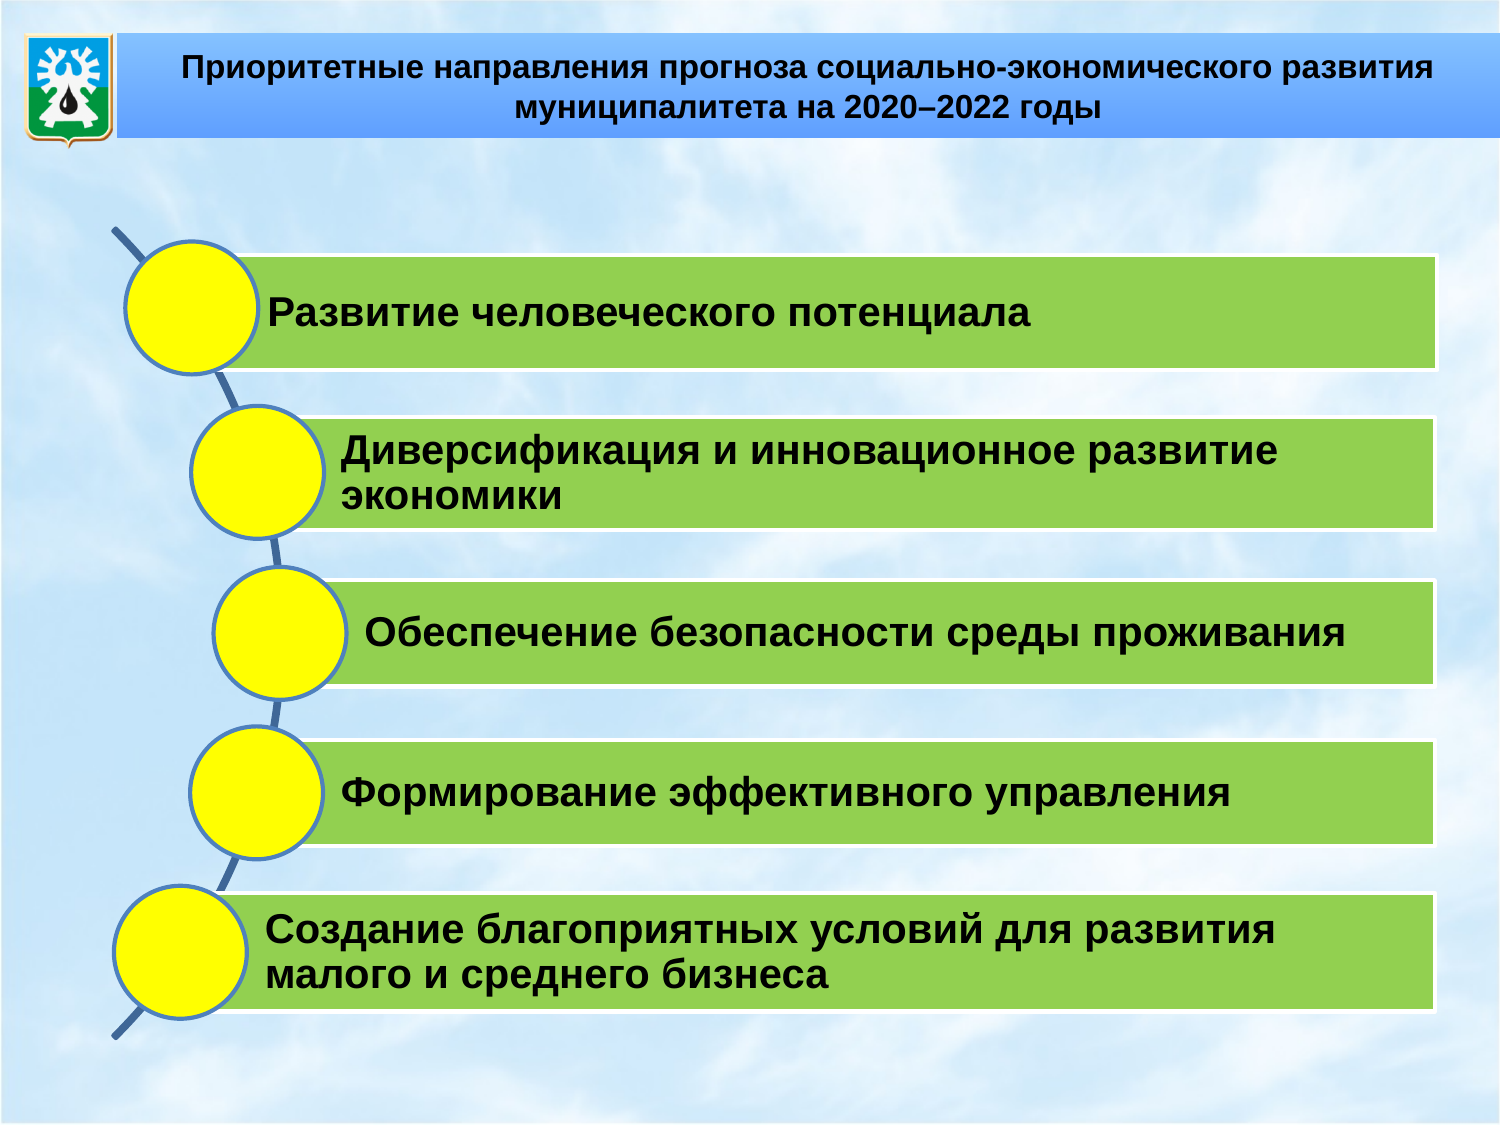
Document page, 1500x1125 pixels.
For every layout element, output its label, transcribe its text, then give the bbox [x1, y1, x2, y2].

text_box Приоритетные направления прогноза социально-экономического развития муниципалитета на 2020–2022 годы [115, 32, 1500, 139]
picture [0, 0, 1500, 1125]
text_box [100, 207, 1448, 1059]
